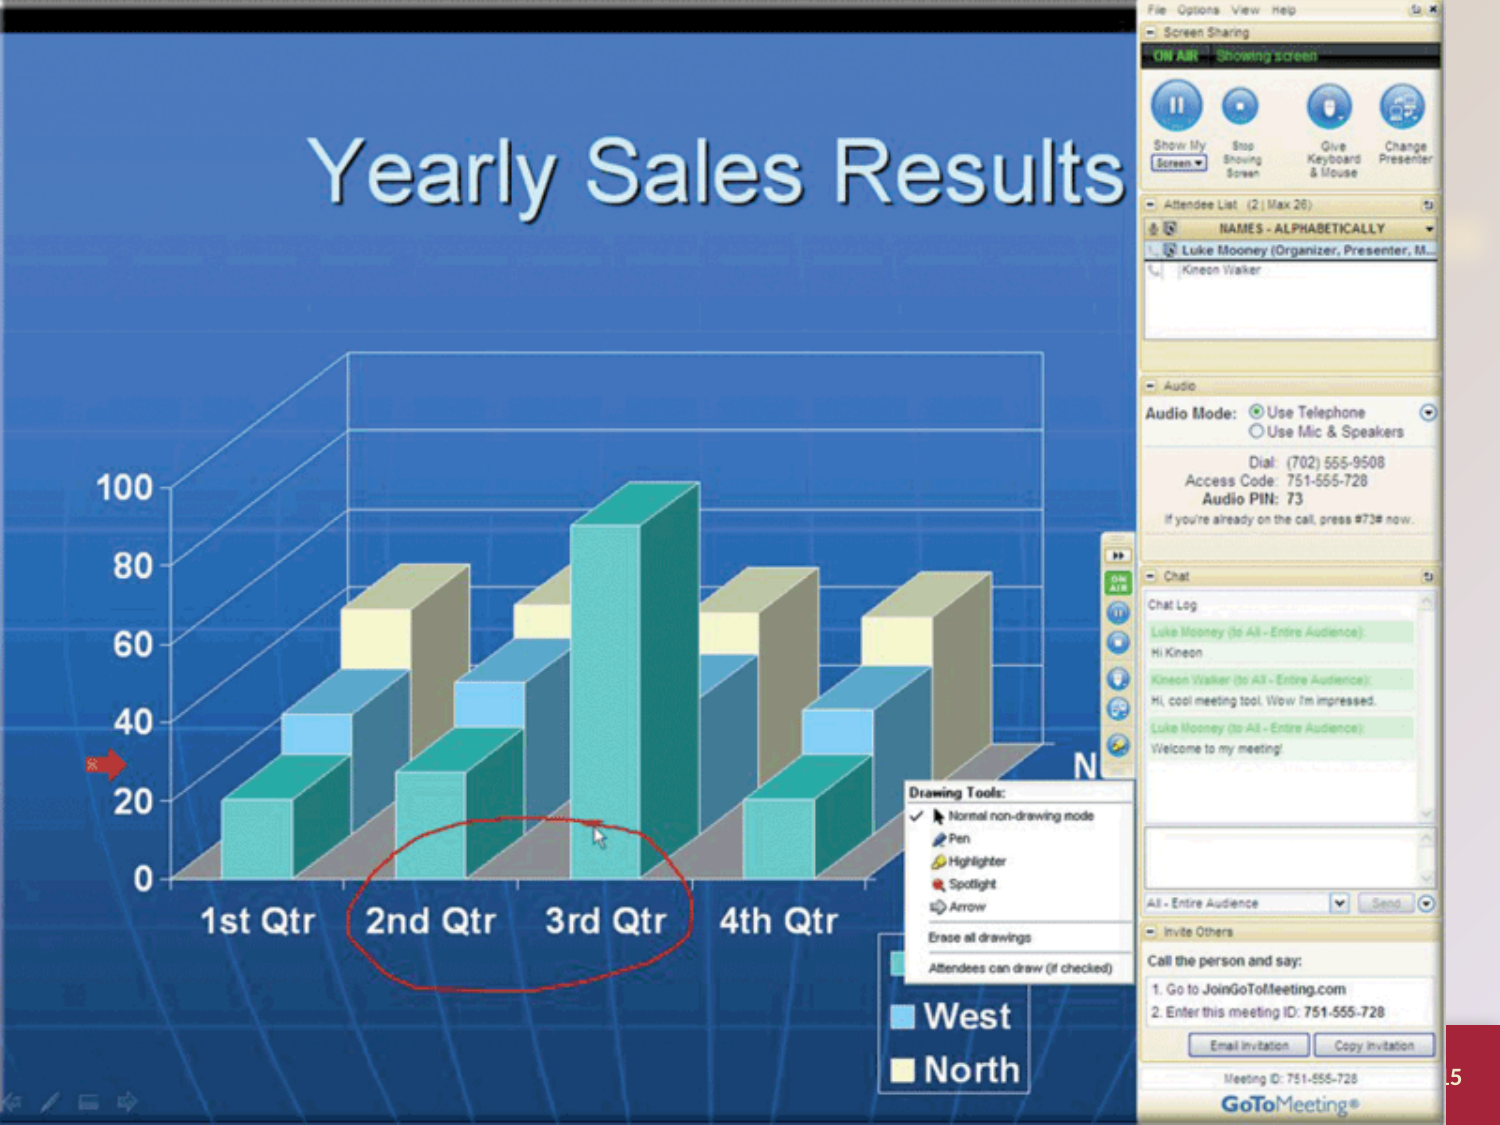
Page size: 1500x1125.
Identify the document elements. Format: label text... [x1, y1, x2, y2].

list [0, 0, 1446, 1125]
slide_number 15 [1448, 1025, 1500, 1125]
